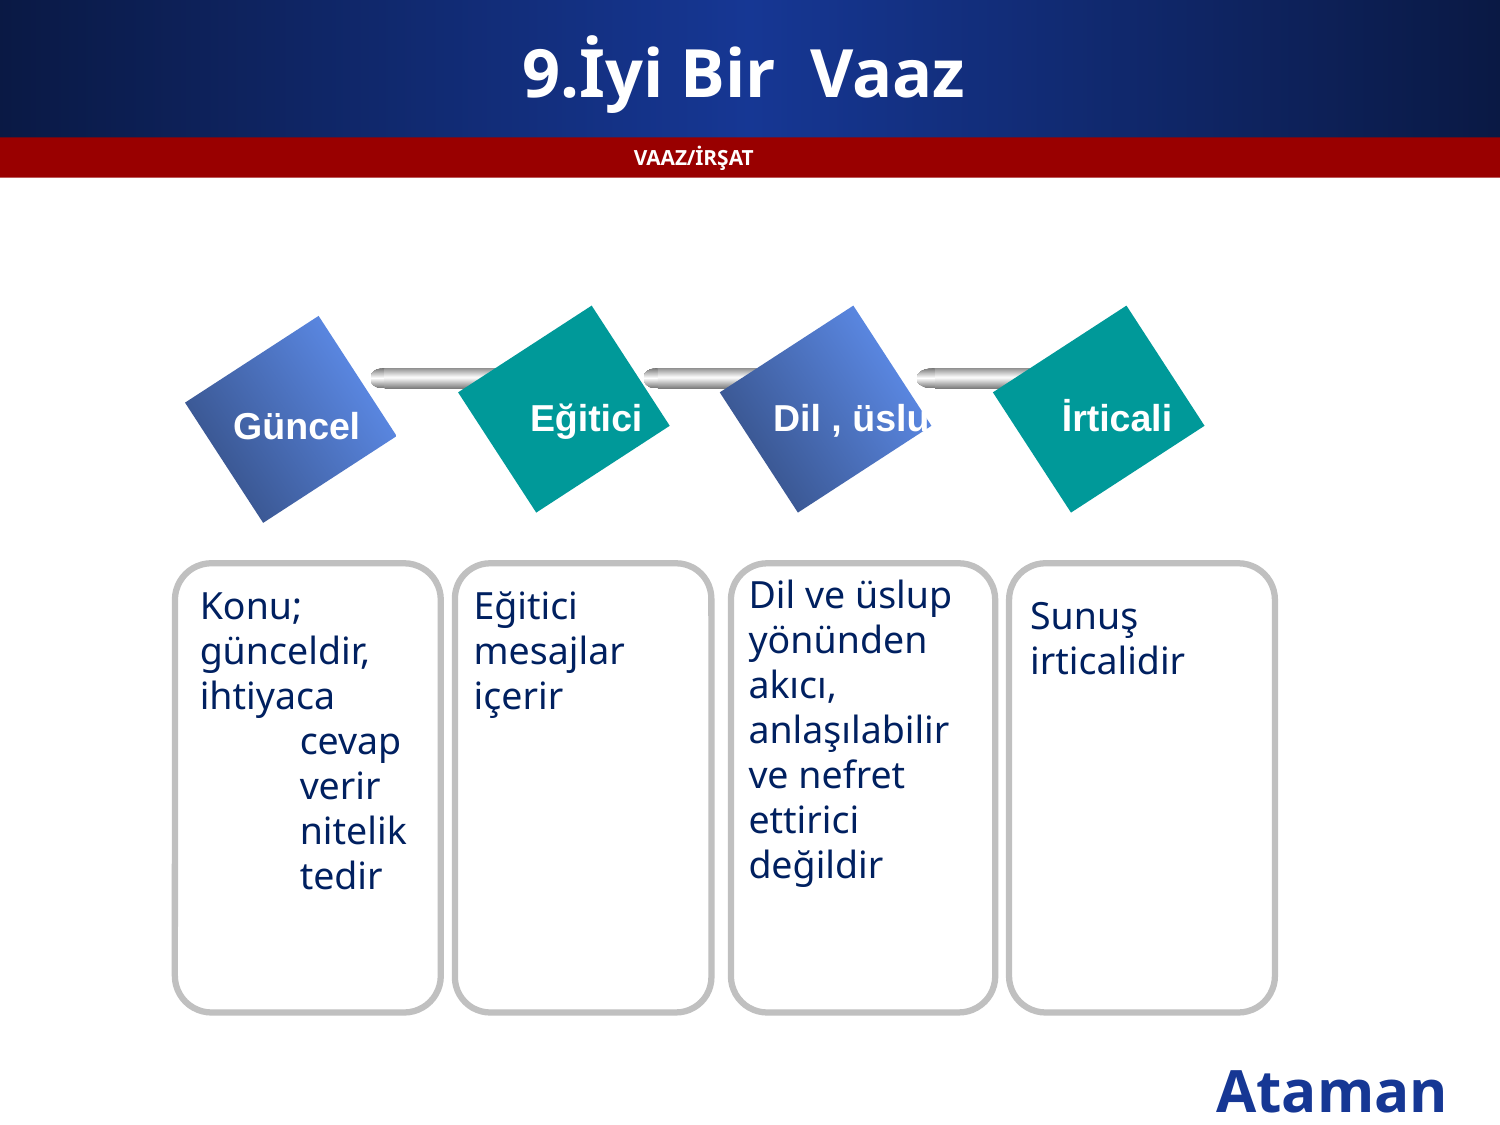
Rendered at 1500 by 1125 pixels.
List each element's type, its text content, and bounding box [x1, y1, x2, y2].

text_box [1009, 563, 1275, 1013]
text_box [730, 567, 996, 1013]
footer Ataman [988, 1046, 1463, 1100]
text_box [464, 563, 702, 574]
text_box İrticali [1182, 386, 1188, 447]
text_box Sunuş irticalidir [1015, 584, 1227, 690]
text_box Dil ve üslup yönünden akıcı, anlaşılabilir ve nefret ettirici değildir [733, 563, 975, 893]
slide_number VAAZ/İRŞAT [0, 137, 1388, 175]
text_box Konu; günceldir, ihtiyaca cevap verir niteliktedir [185, 574, 435, 904]
title 9.İyi Bir Vaaz [50, 24, 1438, 118]
text_box Eğitici mesajlar içerir [458, 574, 703, 724]
text_box [454, 575, 712, 1013]
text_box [210, 337, 1179, 492]
text_box [174, 563, 441, 1013]
